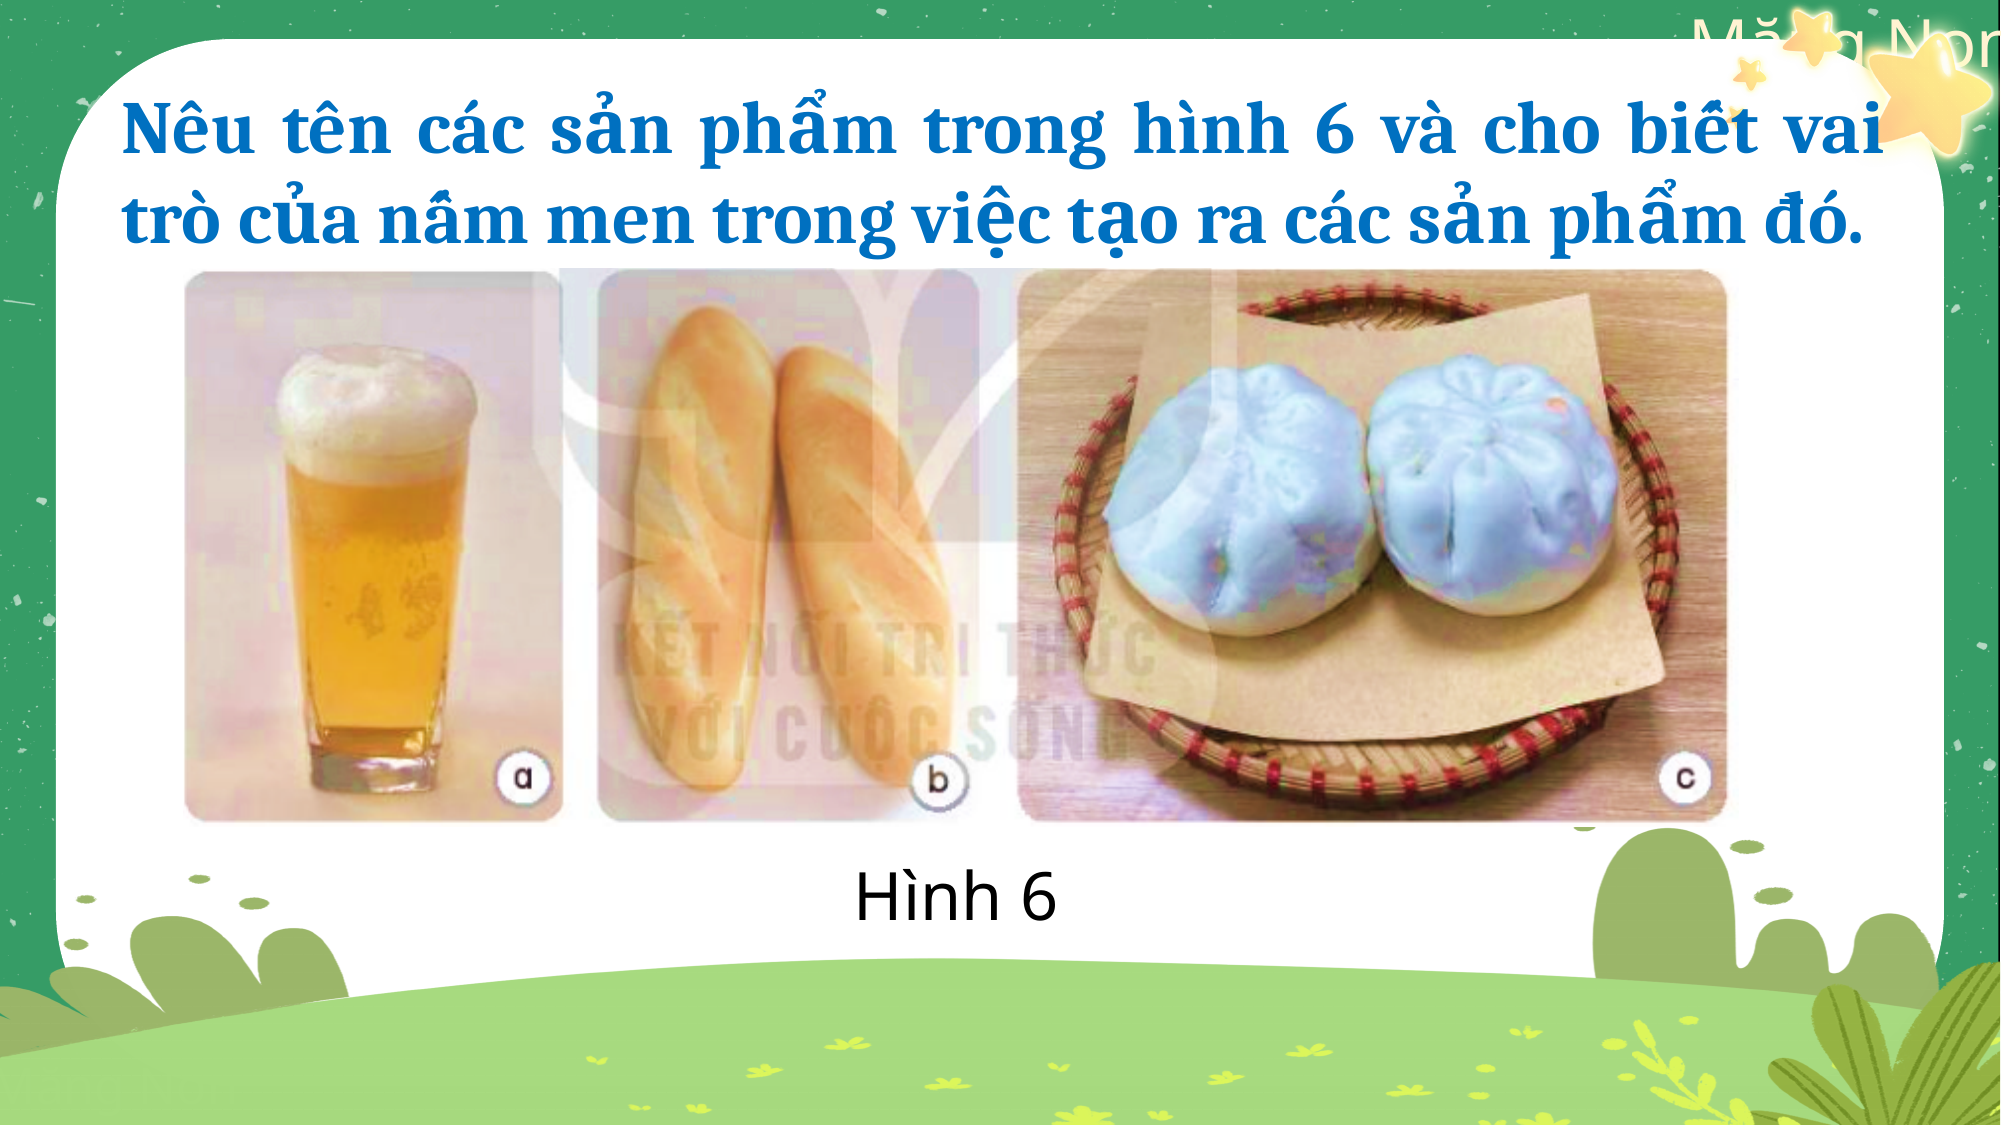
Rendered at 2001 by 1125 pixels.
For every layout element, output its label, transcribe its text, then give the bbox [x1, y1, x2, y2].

text_box Hình 6 [838, 846, 1167, 941]
picture [0, 0, 2001, 1125]
text_box Nêu tên các sản phẩm trong hình 6 và cho biết vai trò của nấm men trong việc tạo ra các sản phẩm đó. [106, 71, 1900, 266]
